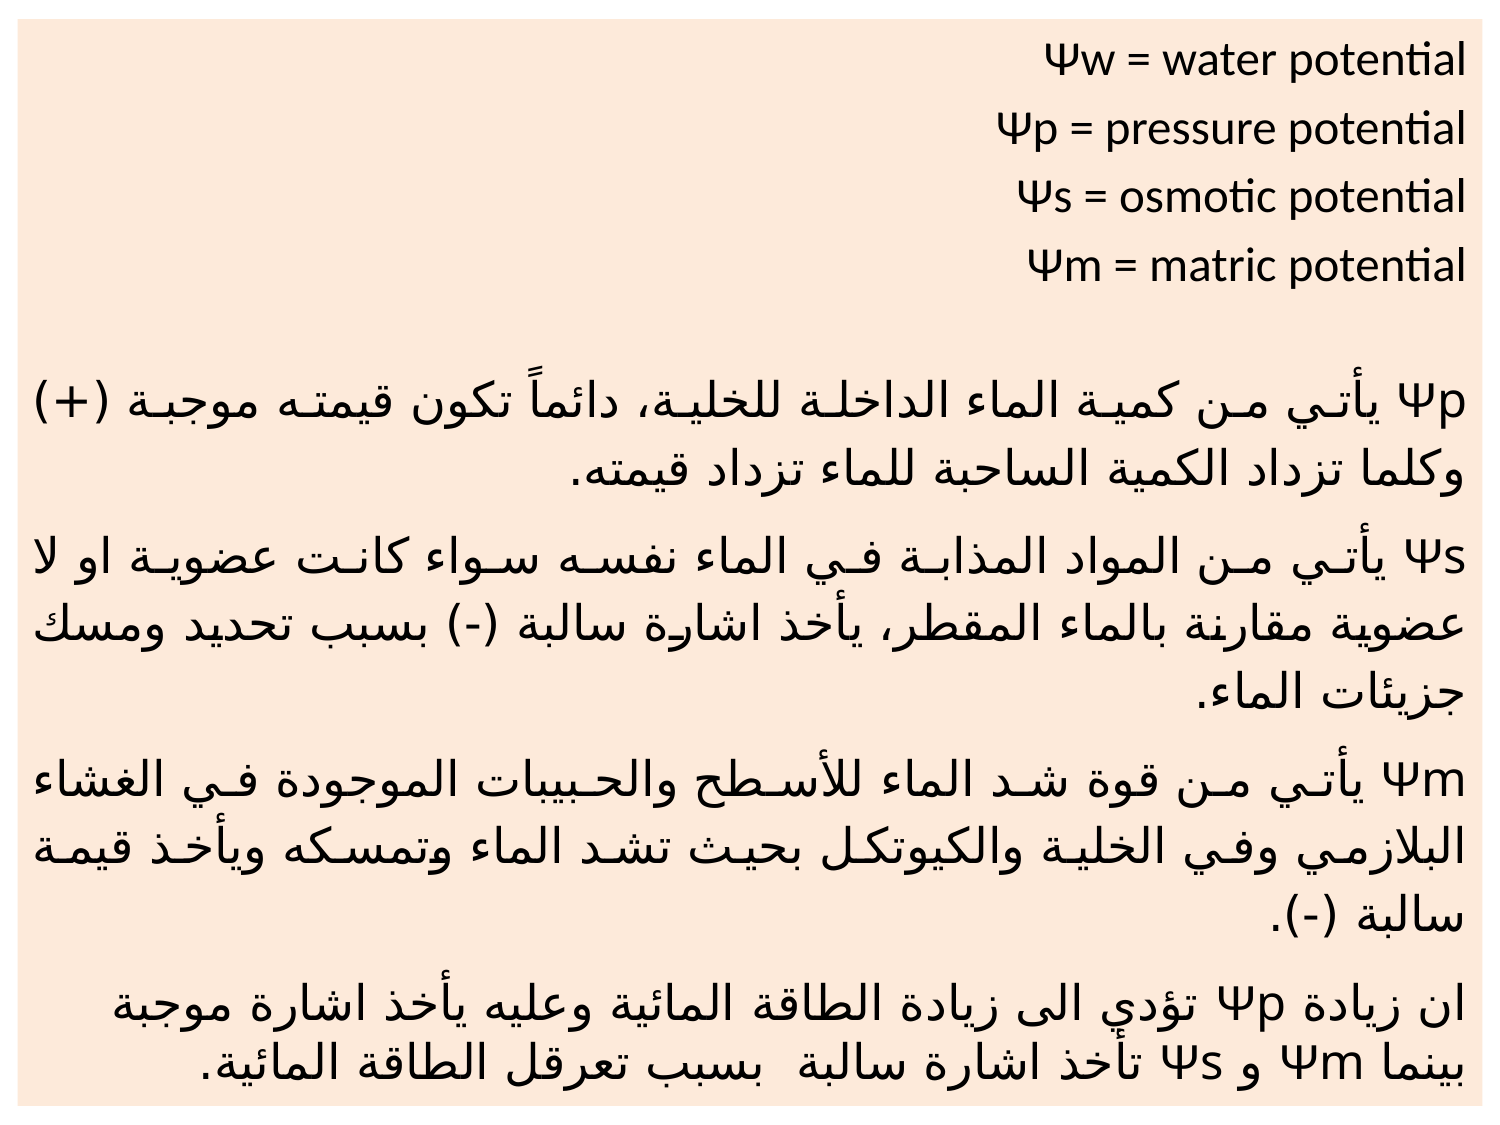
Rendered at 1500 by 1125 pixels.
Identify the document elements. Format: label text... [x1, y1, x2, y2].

list Ψw = water potential Ψp = pressure potential Ψs = osmotic potential Ψm = matric potential Ψp يأتي من كمية الماء الداخلة للخلية، دائماً تكون قيمته موجبة (+) وكلما تزداد الكمية الساحبة للماء تزداد قيمته. Ψs يأتي من المواد المذابة في الماء نفسه سواء كانت عضوية او لا عضوية مقارنة بالماء المقطر، يأخذ اشارة سالبة (-) بسبب تحديد ومسك جزيئات الماء. Ψm يأتي من قوة شد الماء للأسطح والحبيبات الموجودة في الغشاء البلازمي وفي الخلية والكيوتكل بحيث تشد الماء وتمسكه ويأخذ قيمة سالبة (-). ان زيادة Ψp تؤدي الى زيادة الطاقة المائية وعليه يأخذ اشارة موجبة بينما Ψm و Ψs تأخذ اشارة سالبة بسبب تعرقل الطاقة المائية. [17, 19, 1483, 1106]
